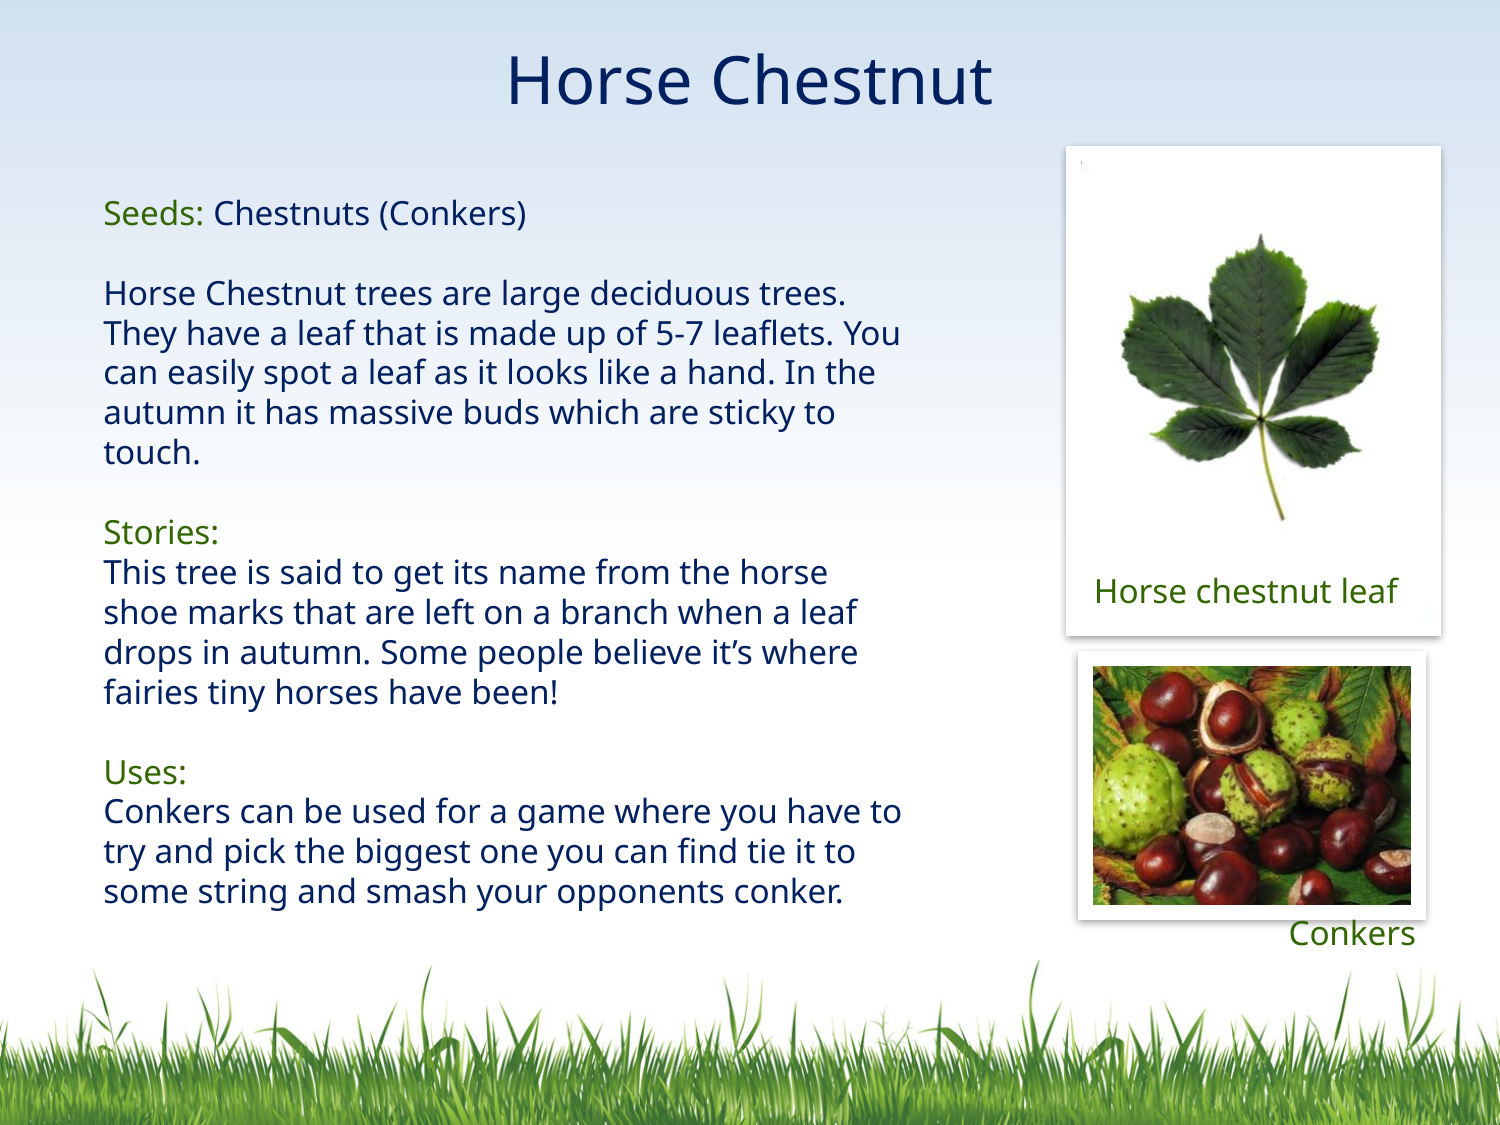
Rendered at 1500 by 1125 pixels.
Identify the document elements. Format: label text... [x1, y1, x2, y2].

text_box Horse chestnut leaf [1057, 562, 1075, 618]
picture [1092, 665, 1412, 906]
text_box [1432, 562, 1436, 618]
text_box Conkers [1163, 905, 1500, 959]
picture [0, 960, 1500, 1125]
text_box Horse Chestnut [74, 0, 1425, 172]
picture [1080, 160, 1427, 622]
text_box Seeds: Chestnuts (Conkers) Horse Chestnut trees are large deciduous trees. They have a leaf that is made up of 5-7 leaflets. You can easily spot a leaf as it looks like a hand. In the autumn it has massive buds which are sticky to touch. Stories: This tree is said to get its name from the horse shoe marks that are left on a branch when a leaf drops in autumn. Some people believe it’s where fairies tiny horses have been! Uses: Conkers can be used for a game where you have to try and pick the biggest one you can find tie it to some string and smash your opponents conker. [88, 184, 928, 918]
